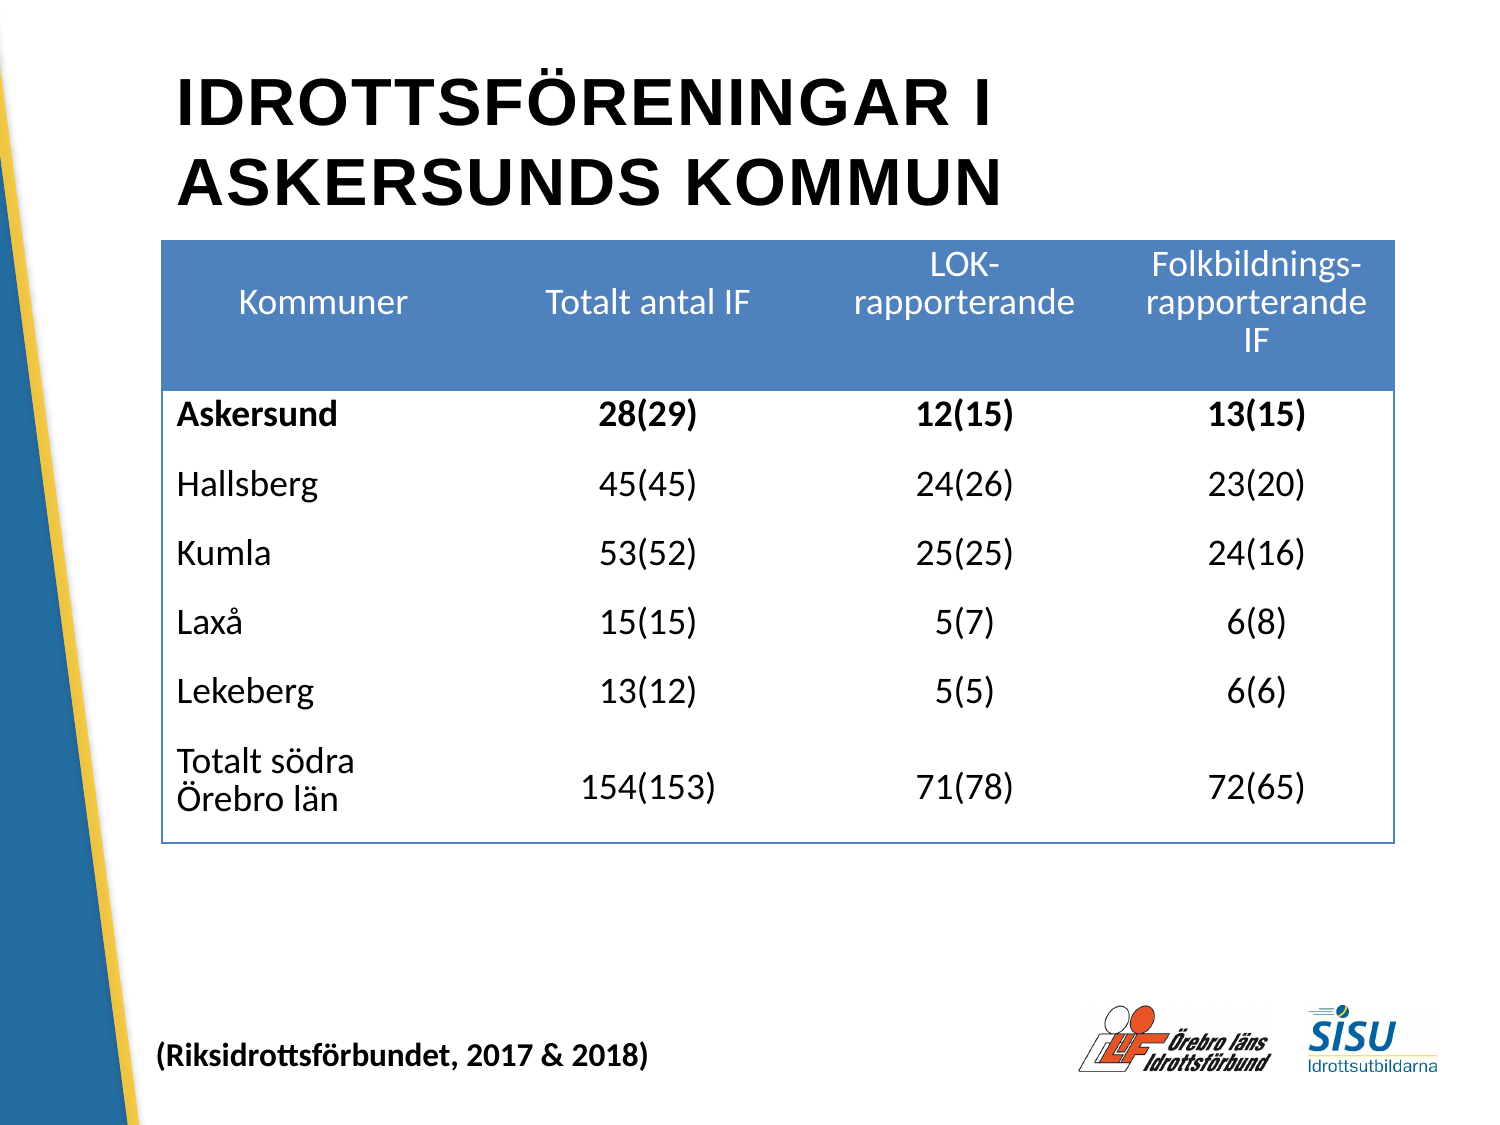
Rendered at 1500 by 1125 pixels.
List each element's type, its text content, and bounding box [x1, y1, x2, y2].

table_cell Askersund [163, 391, 486, 460]
table_cell 28(29) [486, 391, 810, 460]
table_cell 15(15) [486, 599, 810, 668]
table_cell Lekeberg [163, 668, 486, 738]
table_cell 23(20) [1119, 460, 1393, 530]
table_header Kommuner [163, 242, 486, 391]
table_cell 154(153) [486, 738, 810, 842]
table_cell Laxå [163, 599, 486, 668]
table_cell 24(26) [810, 460, 1119, 530]
table_cell 12(15) [810, 391, 1119, 460]
text_box (Riksidrottsförbundet, 2017 & 2018) [140, 1026, 665, 1081]
table_cell 71(78) [810, 738, 1119, 842]
table_cell 72(65) [1119, 738, 1393, 842]
table_cell 5(5) [810, 668, 1119, 738]
table_cell 13(12) [486, 668, 810, 738]
table_cell 45(45) [486, 460, 810, 530]
table_header LOK-rapporterande [810, 242, 1119, 391]
table_cell Totalt södra Örebro län [163, 738, 486, 842]
picture [1078, 1005, 1272, 1072]
table_cell 53(52) [486, 530, 810, 599]
title IDROTTSFÖRENINGAR I ASKERSUNDS KOMMUN [161, 45, 1418, 233]
table_cell 6(6) [1119, 668, 1393, 738]
table_header Totalt antal IF [486, 242, 810, 391]
table_cell 25(25) [810, 530, 1119, 599]
table_header Folkbildnings-rapporterande IF [1119, 242, 1393, 391]
table_cell 5(7) [810, 599, 1119, 668]
table_cell 24(16) [1119, 530, 1393, 599]
table_cell 13(15) [1119, 391, 1393, 460]
table_cell Hallsberg [163, 460, 486, 530]
table_cell Kumla [163, 530, 486, 599]
table_cell 6(8) [1119, 599, 1393, 668]
picture [1308, 1005, 1437, 1072]
